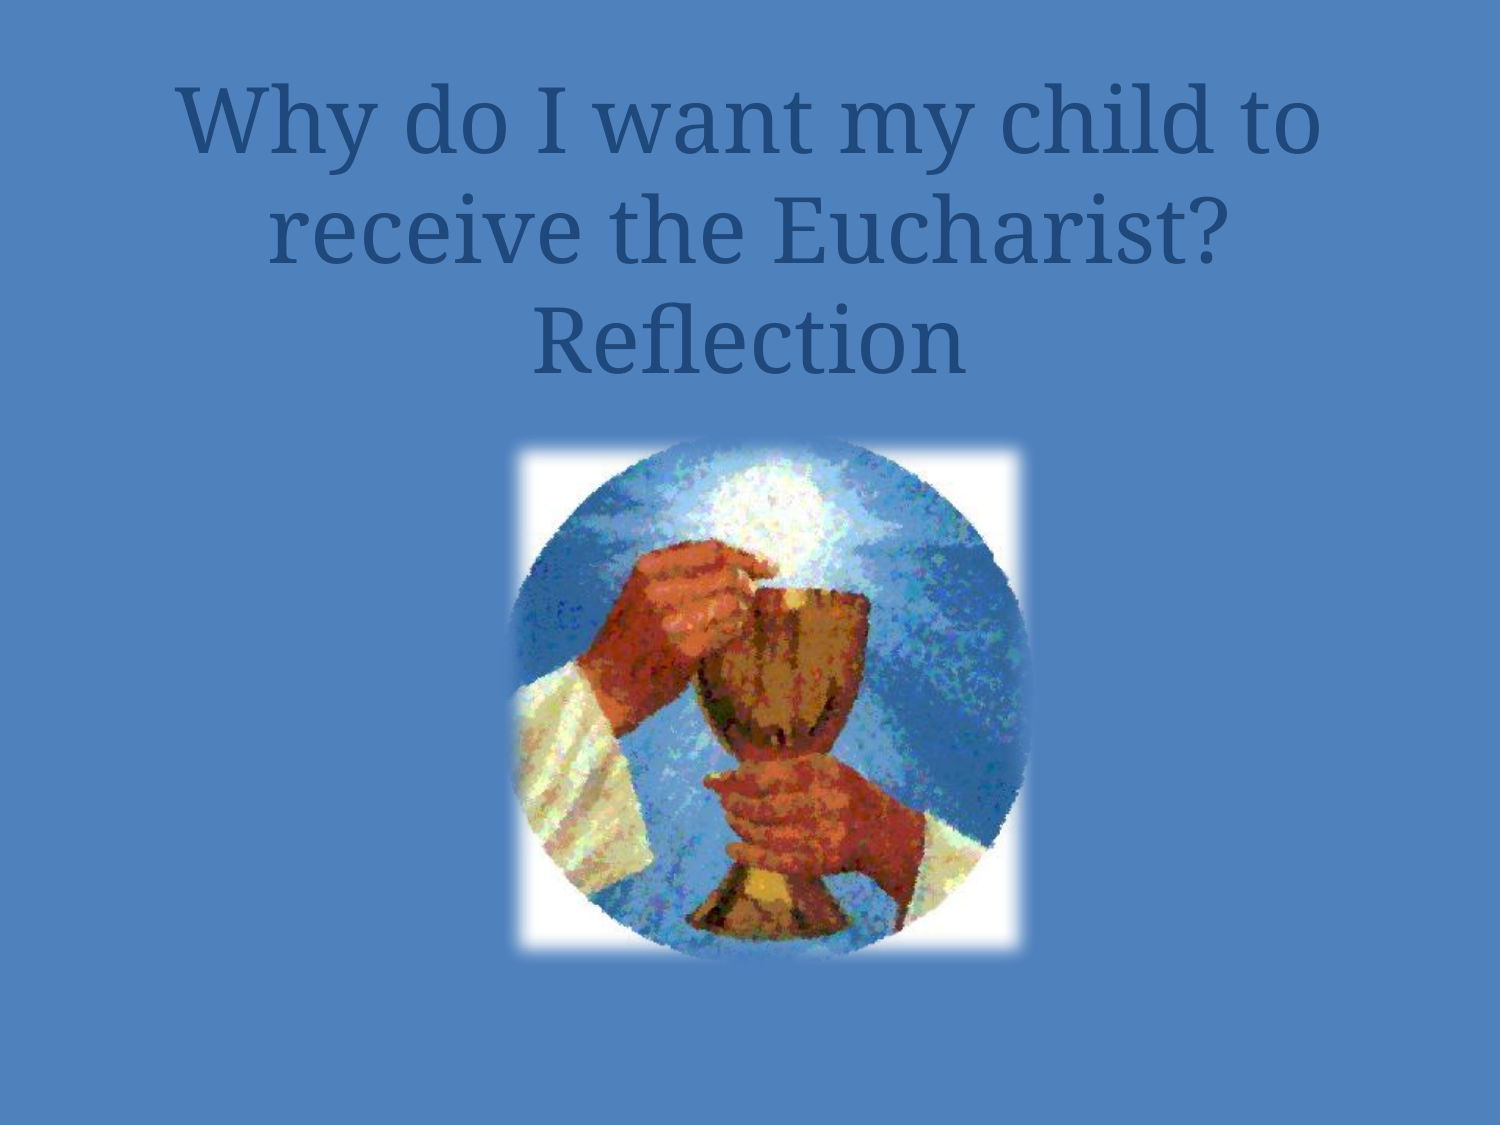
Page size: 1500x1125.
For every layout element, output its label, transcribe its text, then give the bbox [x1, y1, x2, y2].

picture [501, 432, 1037, 968]
title Why do I want my child to receive the Eucharist? Reflection [74, 44, 1426, 410]
